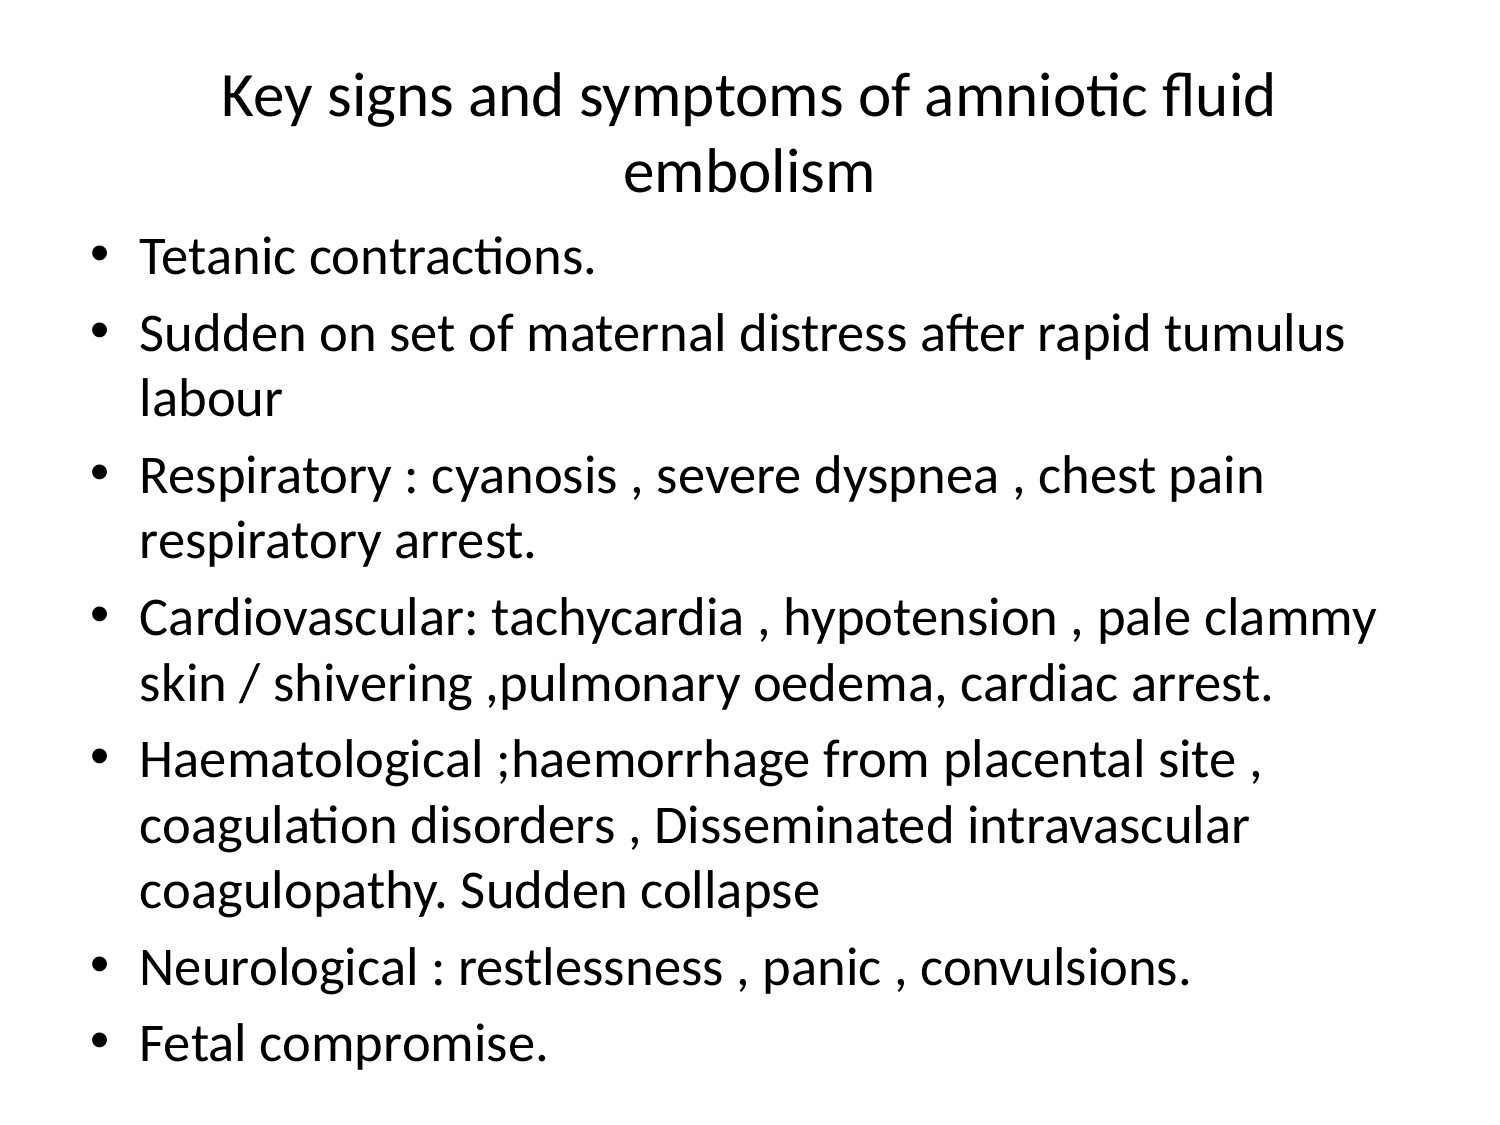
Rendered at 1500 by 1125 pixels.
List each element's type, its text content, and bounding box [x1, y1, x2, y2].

title Key signs and symptoms of amniotic fluid embolism [75, 45, 1425, 212]
list Tetanic contractions. Sudden on set of maternal distress after rapid tumulus labour Respiratory : cyanosis , severe dyspnea , chest pain respiratory arrest. Cardiovascular: tachycardia , hypotension , pale clammy skin / shivering ,pulmonary oedema, cardiac arrest. Haematological ;haemorrhage from placental site , coagulation disorders , Disseminated intravascular coagulopathy. Sudden collapse Neurological : restlessness , panic , convulsions. Fetal compromise. [75, 212, 1425, 1100]
